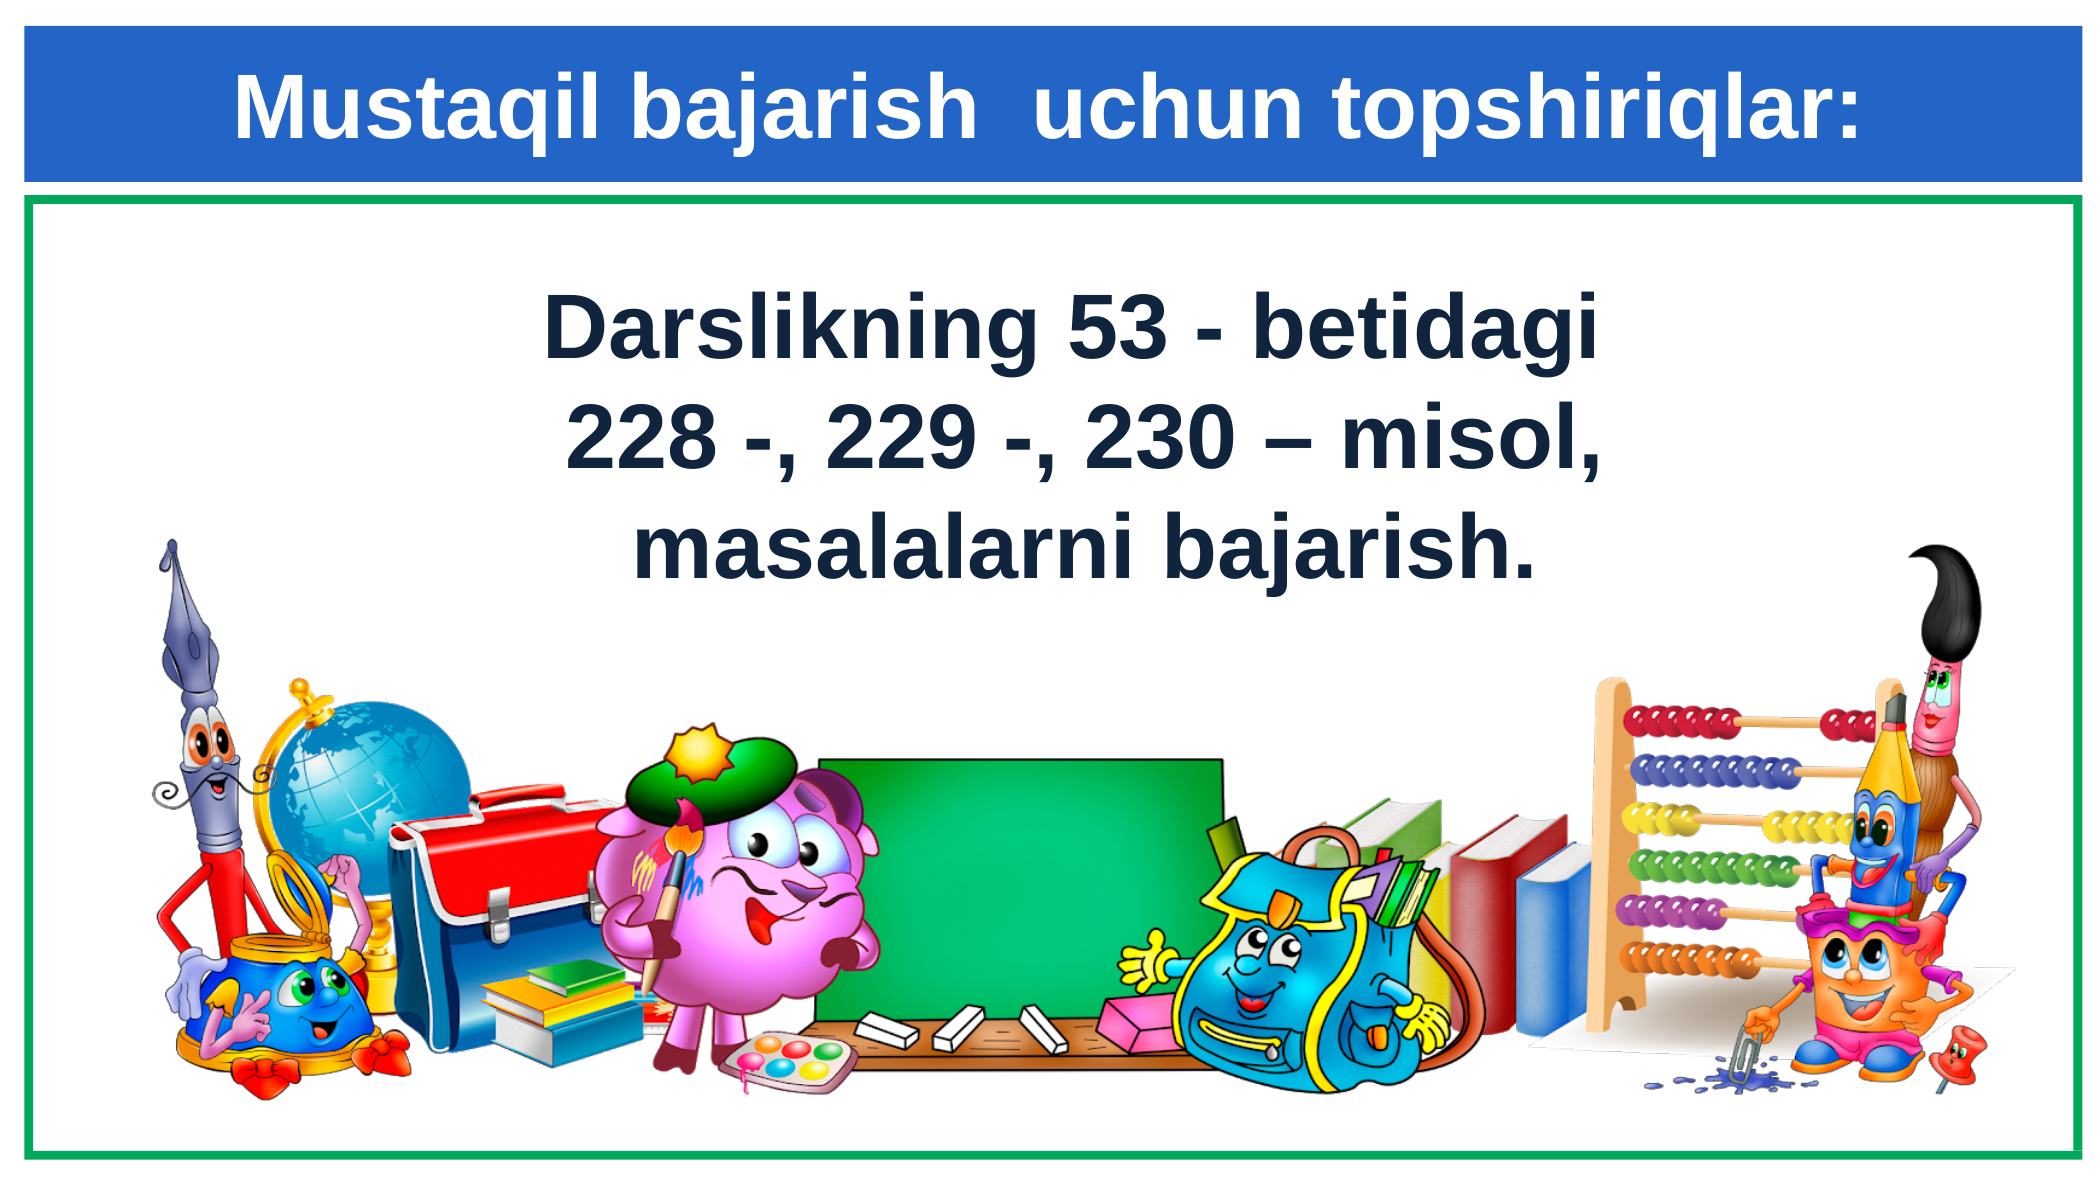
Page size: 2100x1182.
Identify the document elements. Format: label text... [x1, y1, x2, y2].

text_box Mustaqil bajarish uchun topshiriqlar: [65, 39, 2035, 165]
picture [104, 212, 2035, 1147]
